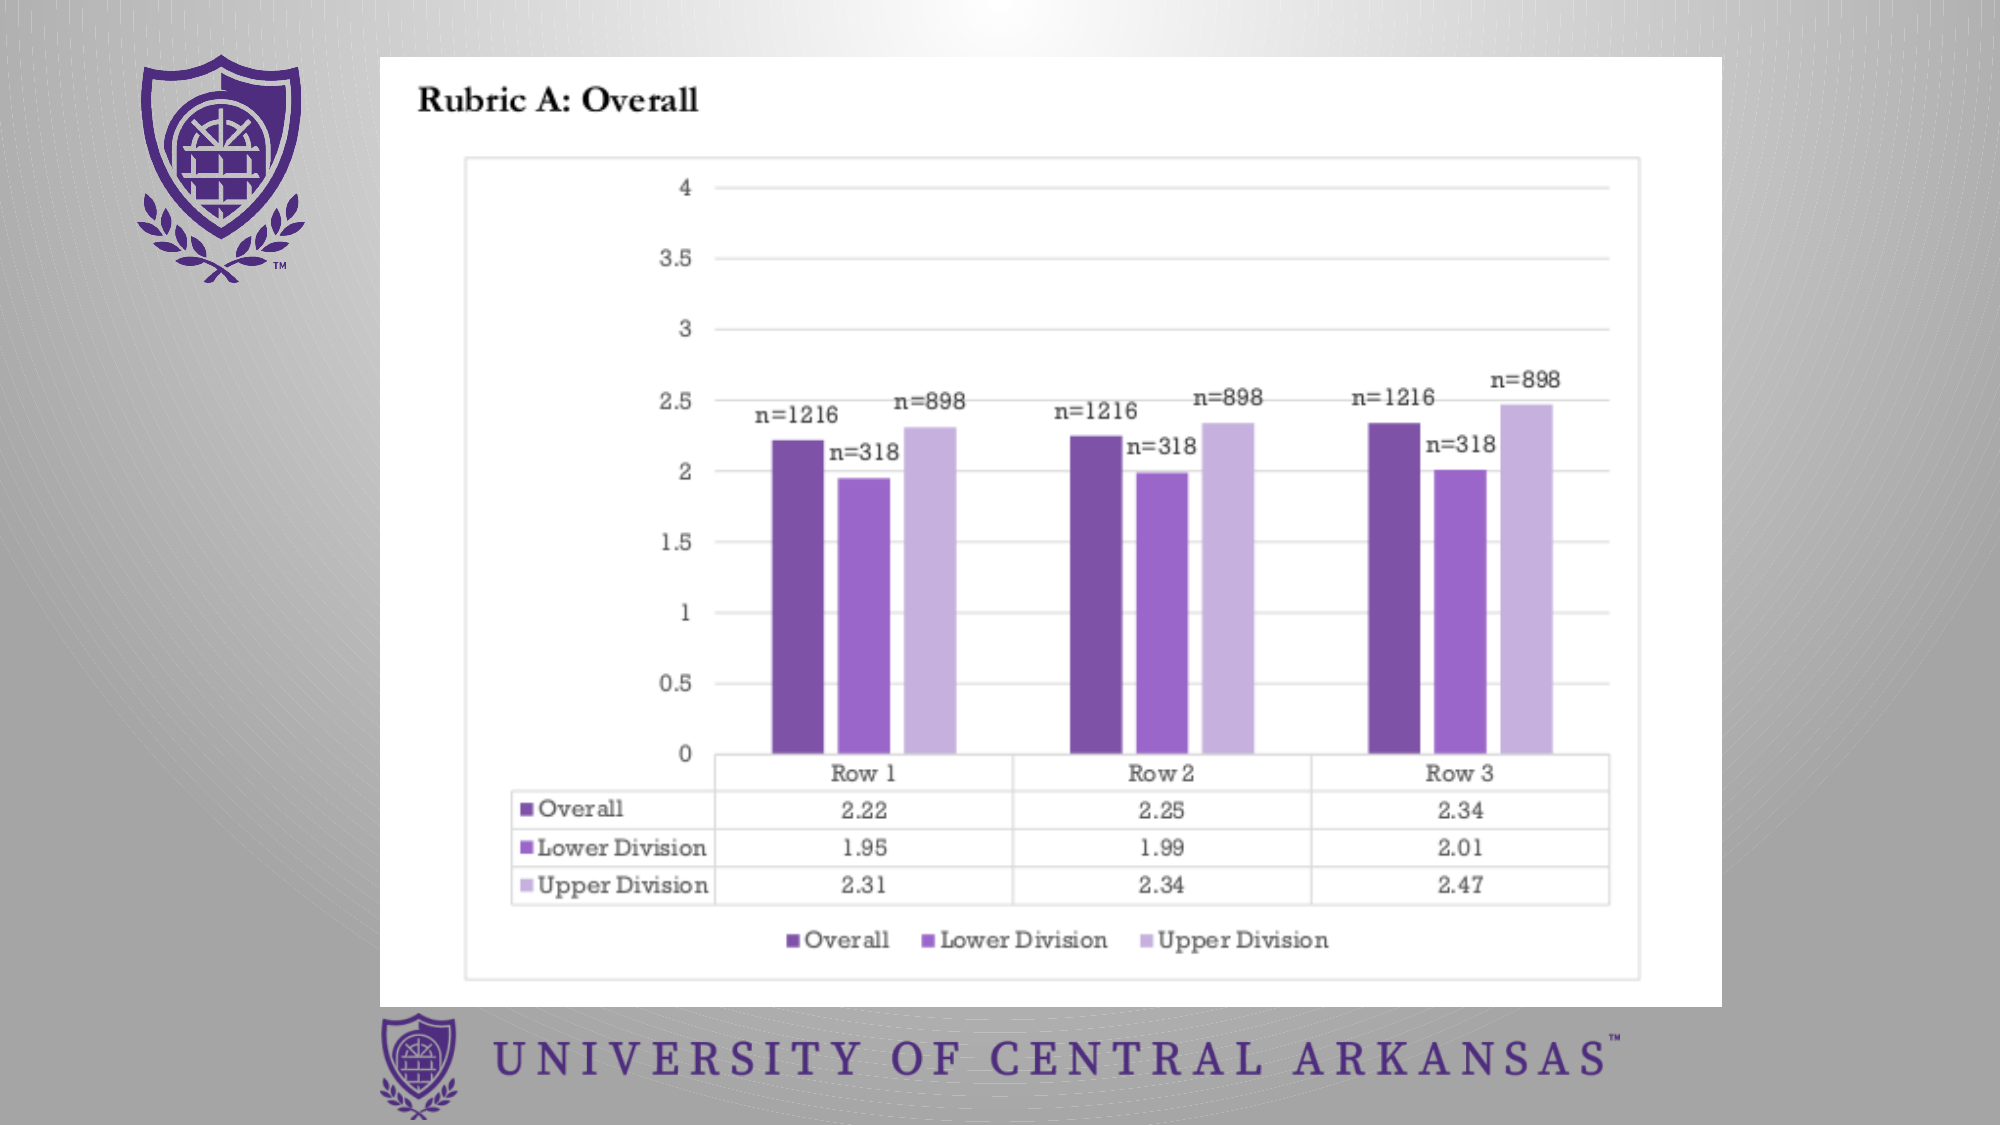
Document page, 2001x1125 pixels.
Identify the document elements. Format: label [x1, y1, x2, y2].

picture [137, 54, 305, 283]
list [379, 57, 1722, 1007]
picture [380, 1013, 1620, 1120]
